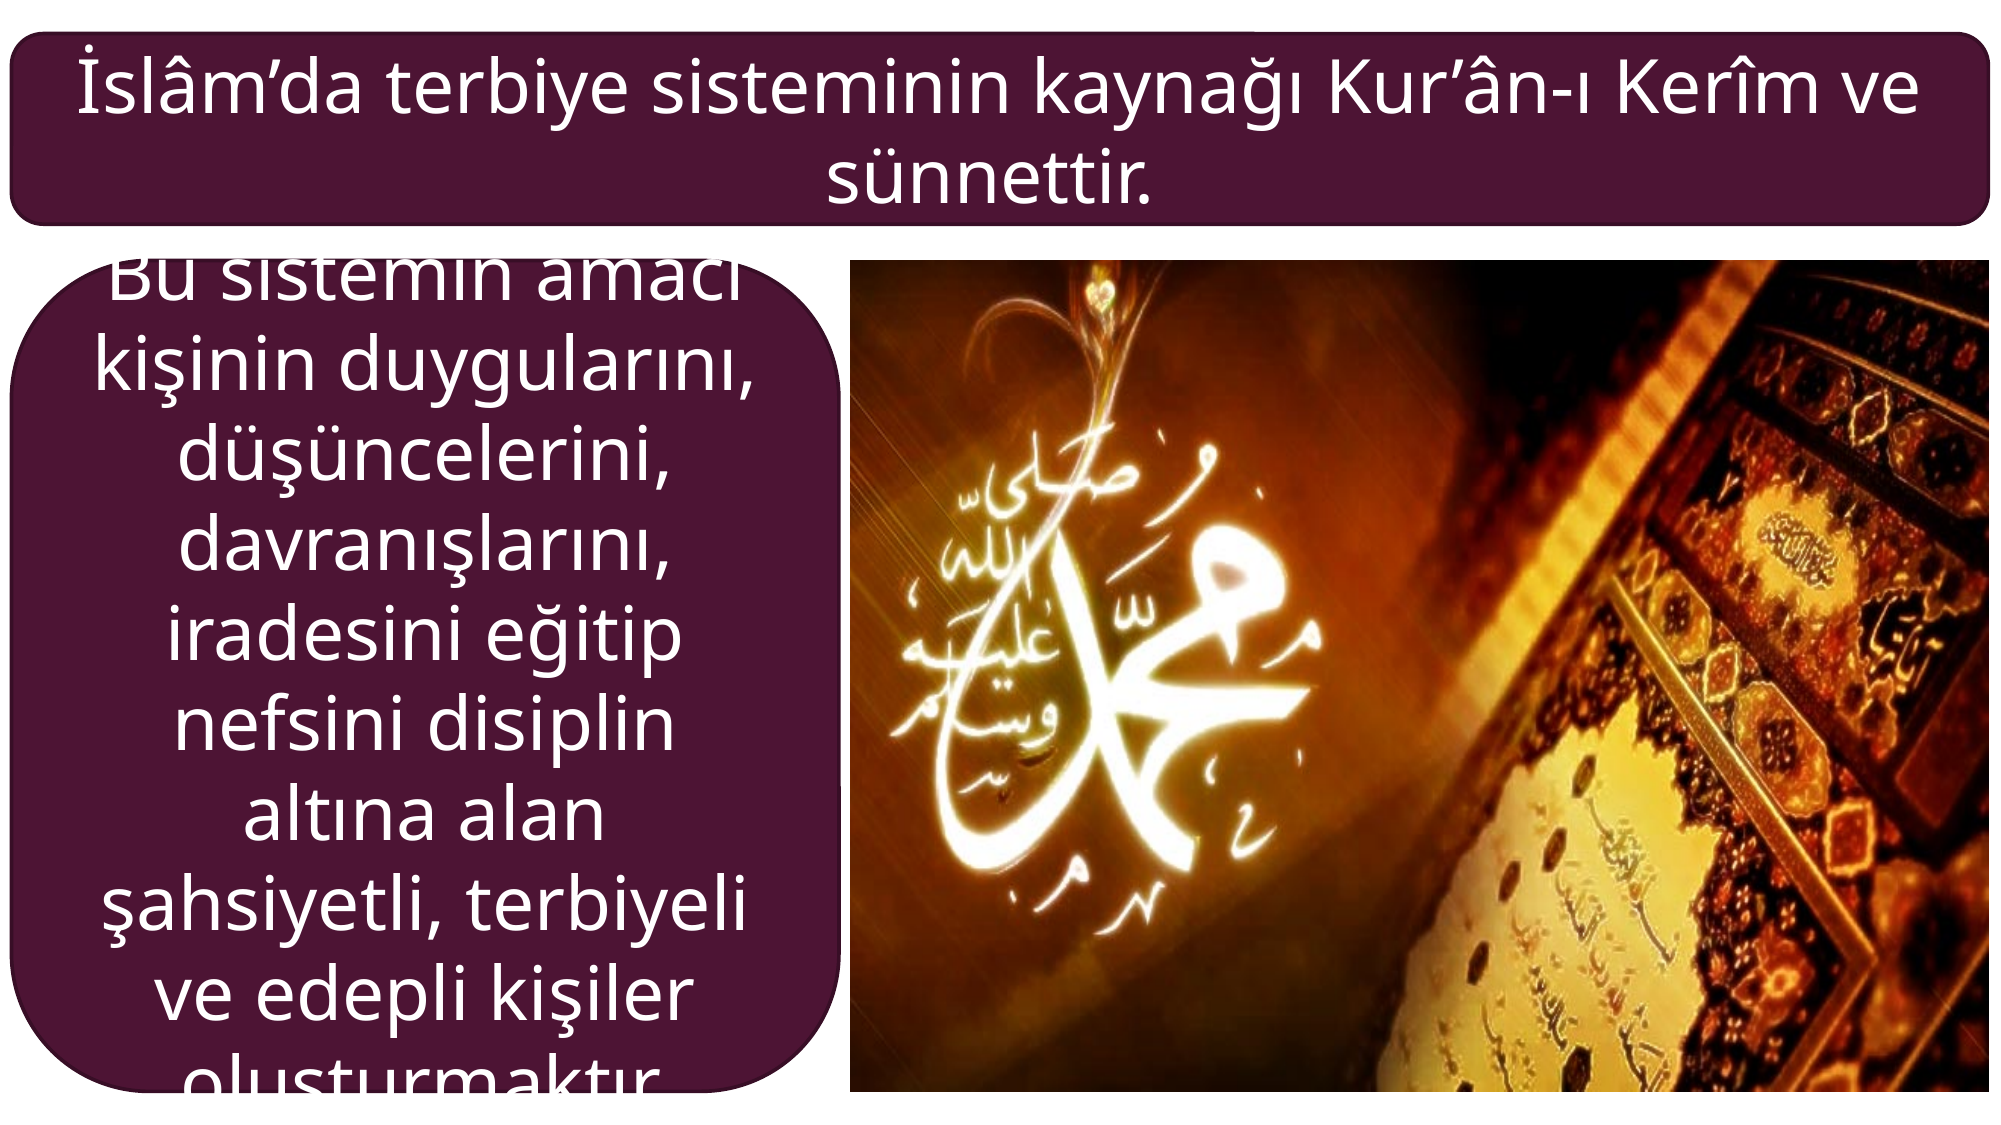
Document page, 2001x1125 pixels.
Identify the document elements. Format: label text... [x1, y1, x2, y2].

text_box İslâm’da terbiye sisteminin kaynağı Kur’ân-ı Kerîm ve sünnettir. [9, 31, 1991, 227]
text_box Bu sistemin amacı kişinin duygularını, düşüncelerini, davranışlarını, iradesini eğitip nefsini disiplin altına alan şahsiyetli, terbiyeli ve edepli kişiler oluşturmaktır. [9, 258, 841, 1094]
picture [850, 259, 1989, 1092]
